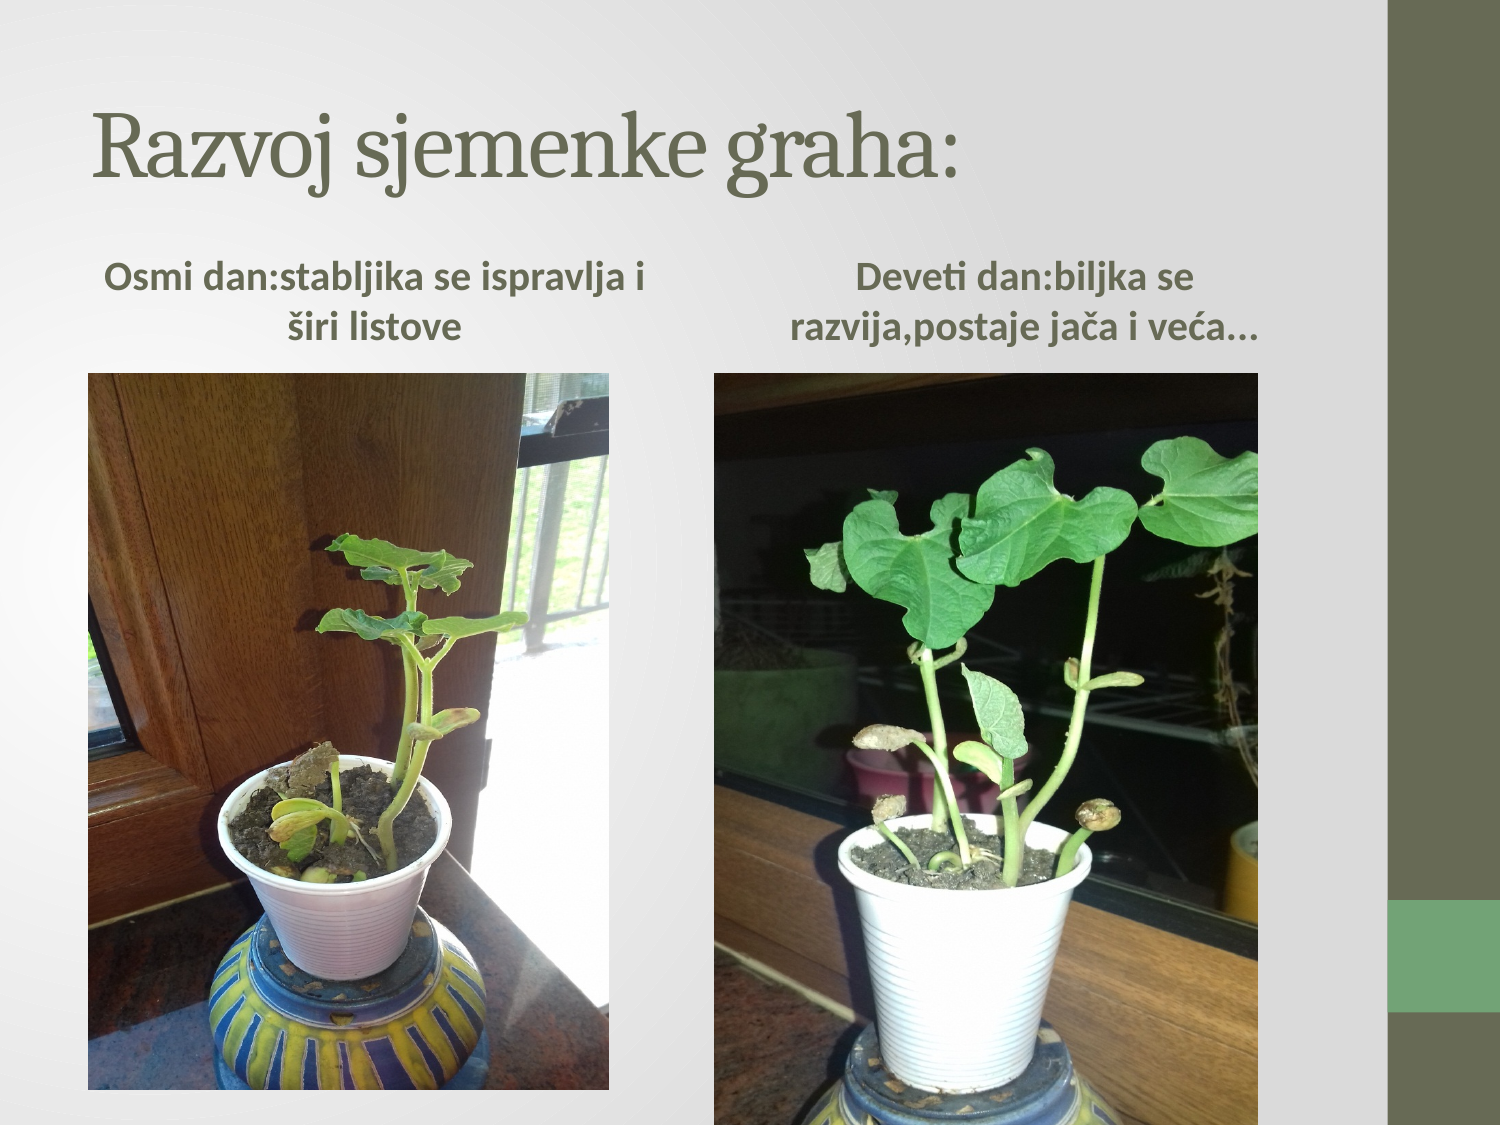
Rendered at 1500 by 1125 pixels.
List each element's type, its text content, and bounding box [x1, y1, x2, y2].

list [714, 372, 1259, 1125]
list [87, 372, 610, 1090]
list Osmi dan:stabljika se ispravlja i širi listove [75, 251, 675, 357]
title Razvoj sjemenke graha: [75, 45, 1325, 233]
list Deveti dan:biljka se razvija,postaje jača i veća... [725, 251, 1325, 357]
